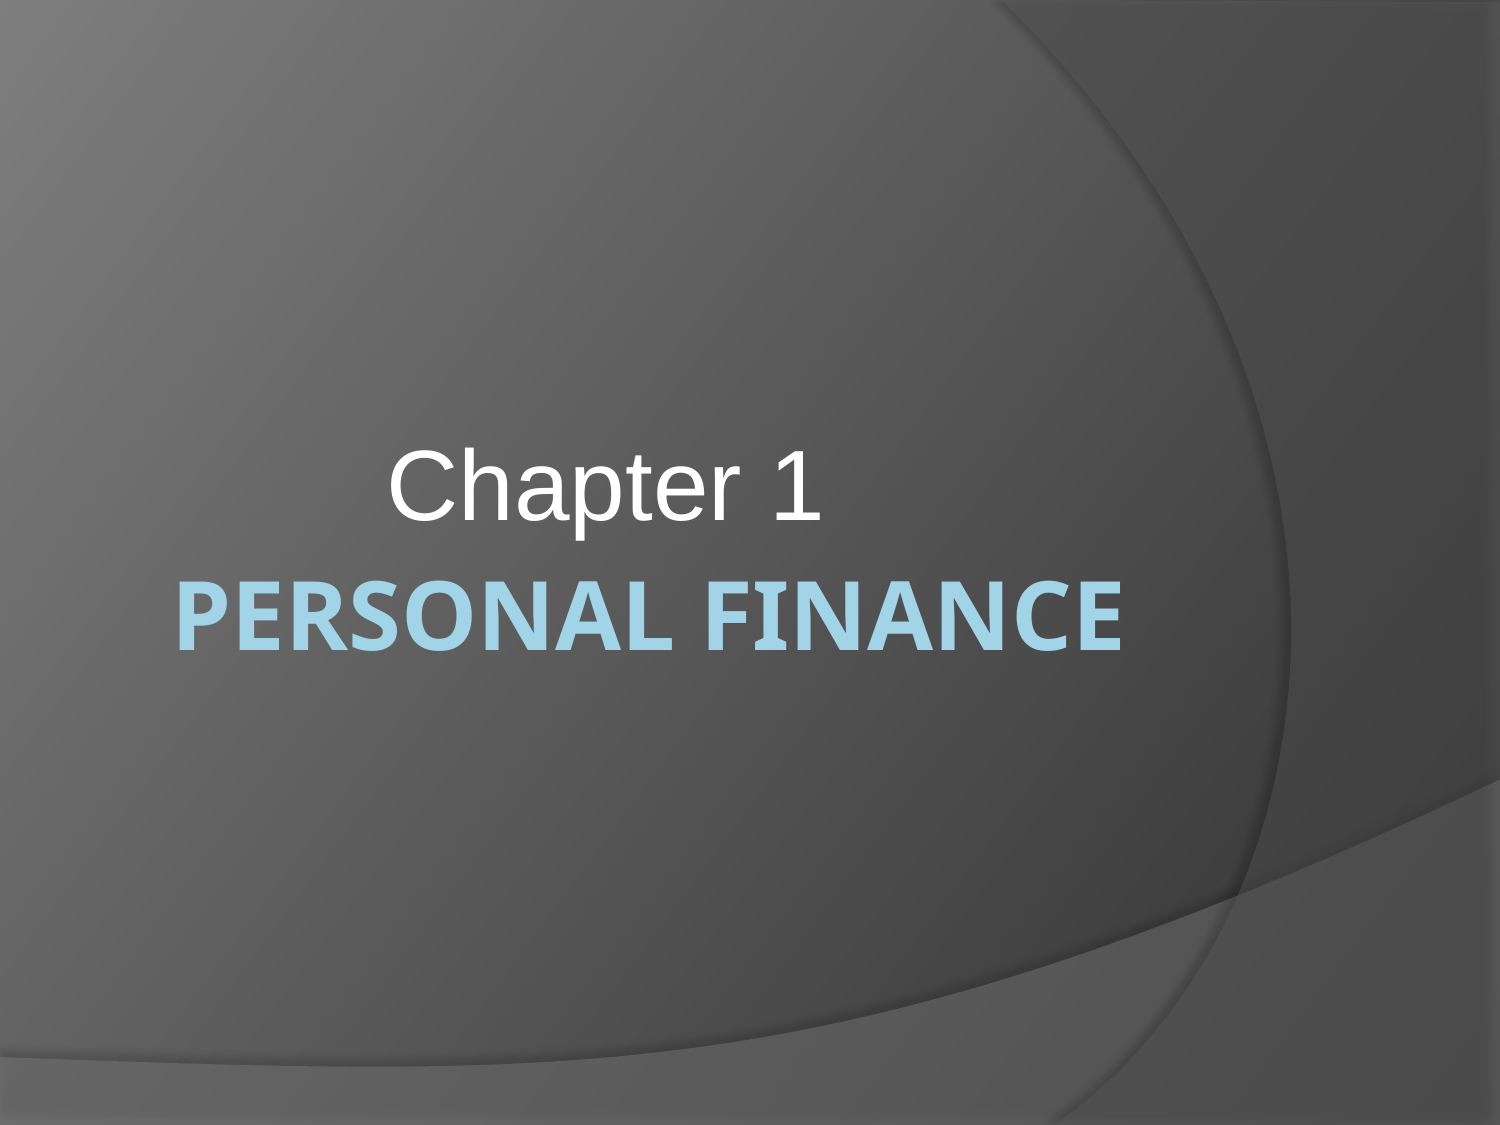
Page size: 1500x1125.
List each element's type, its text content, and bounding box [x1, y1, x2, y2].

title Personal finance [70, 547, 1134, 925]
subtitle Chapter 1 [71, 253, 1134, 541]
